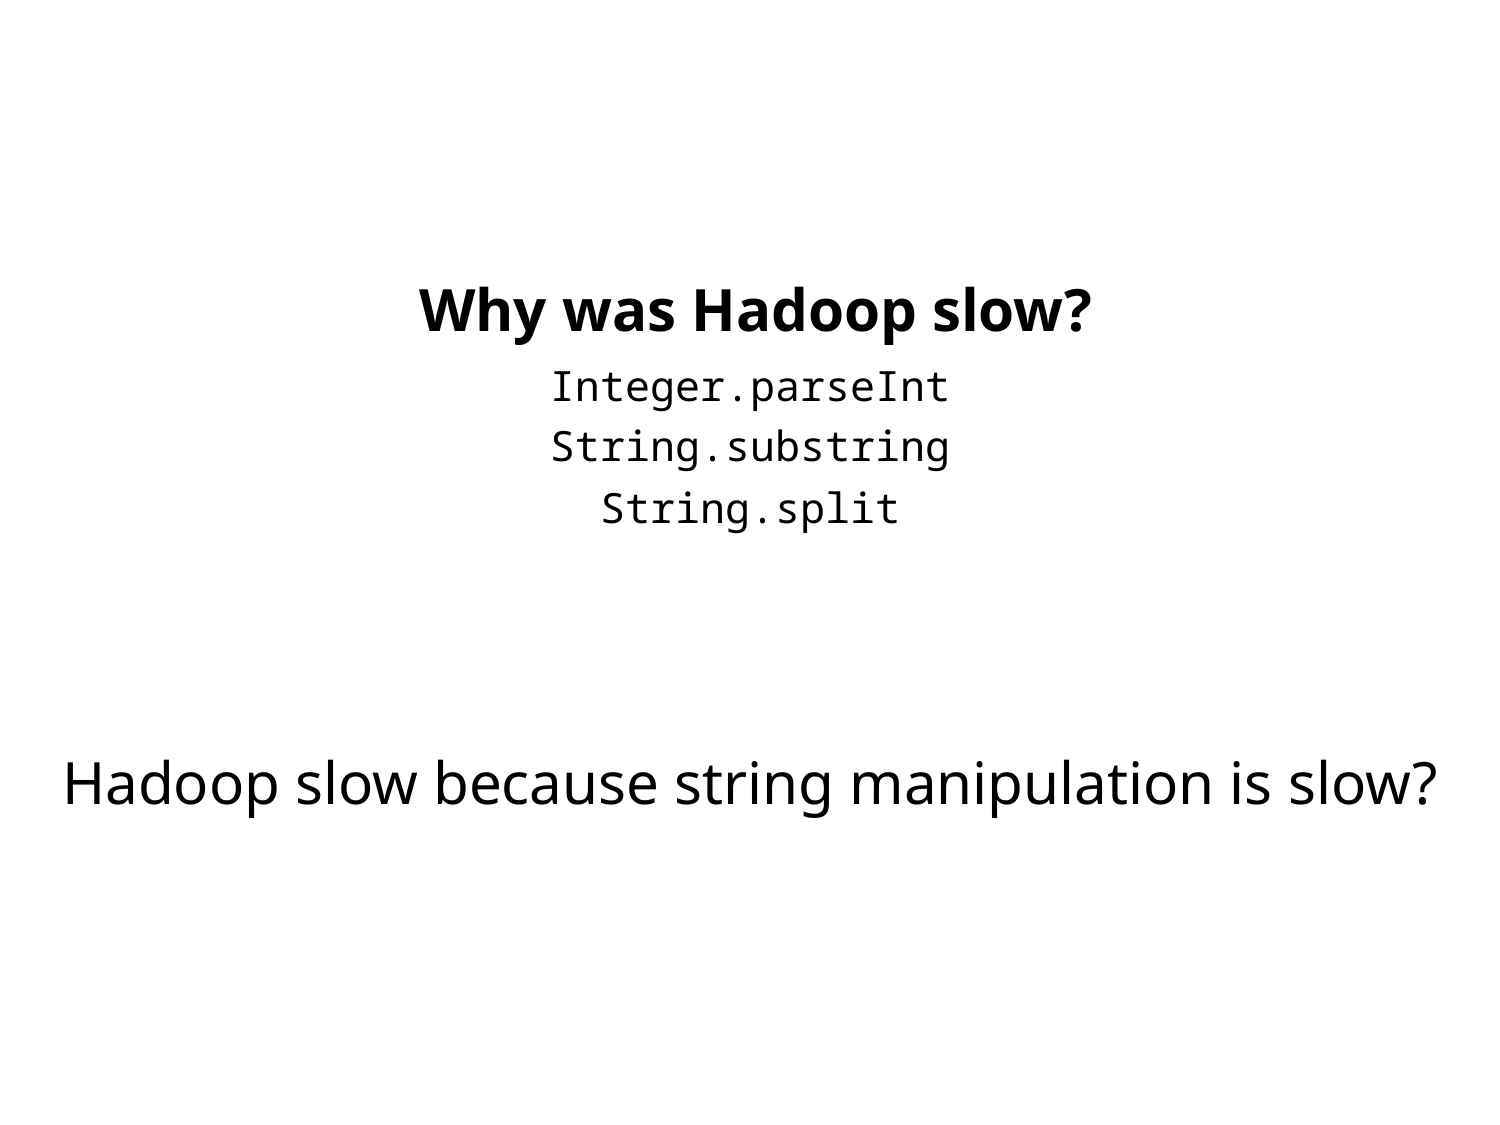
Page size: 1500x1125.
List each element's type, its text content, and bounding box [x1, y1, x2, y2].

text_box String.split [0, 474, 1500, 540]
text_box Why was Hadoop slow? [12, 265, 1500, 351]
text_box String.substring [0, 412, 1500, 474]
text_box Hadoop slow because string manipulation is slow? [0, 739, 1500, 824]
text_box Integer.parseInt [0, 352, 1500, 412]
